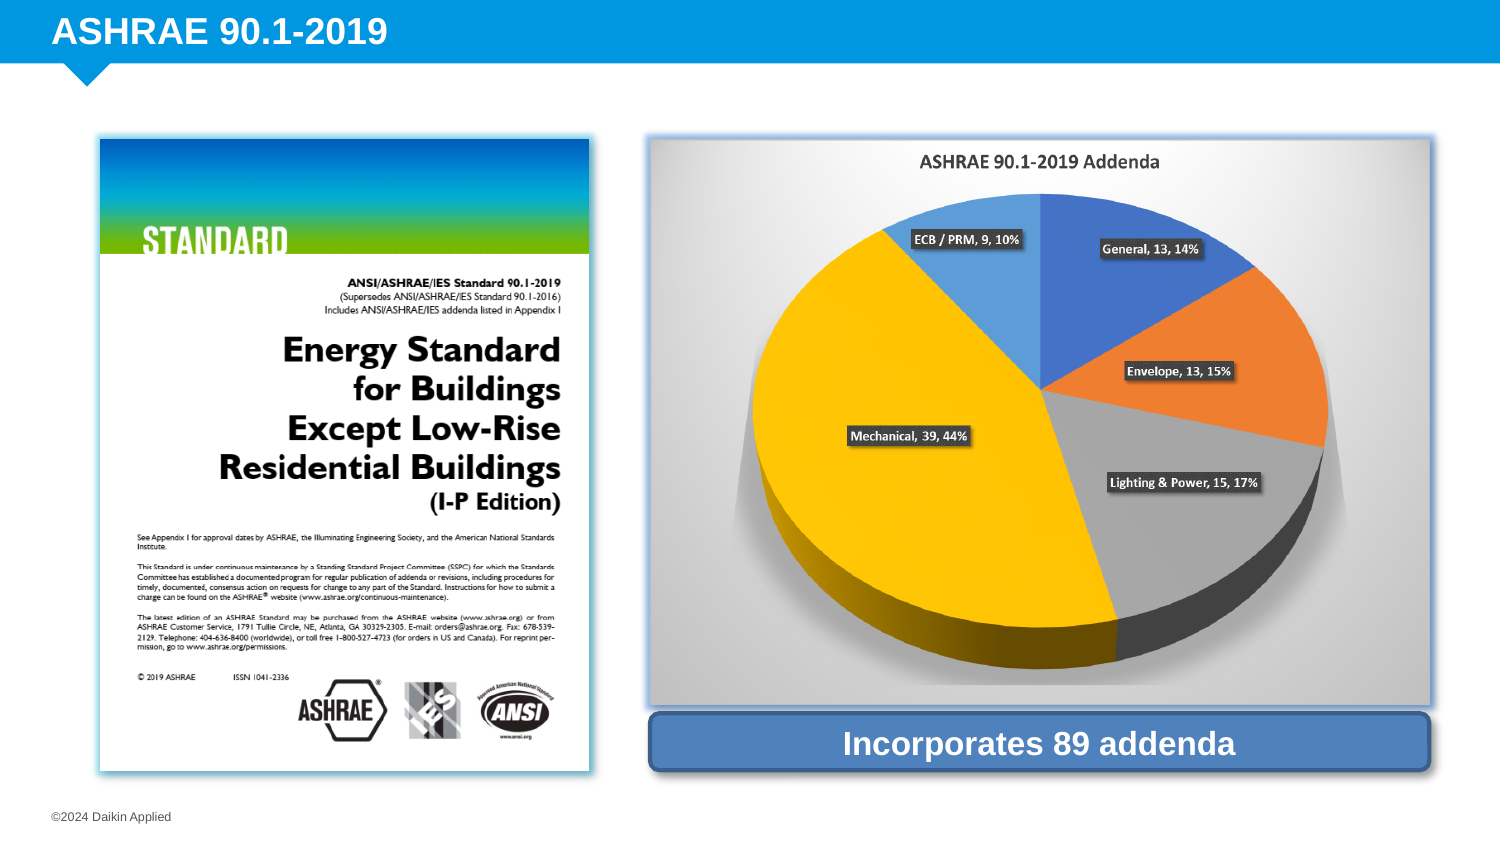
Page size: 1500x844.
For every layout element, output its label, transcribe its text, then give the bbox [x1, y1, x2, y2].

picture [100, 197, 589, 771]
footer ©2024 Daikin Applied [36, 794, 572, 840]
picture [100, 138, 589, 168]
text_box Incorporates 89 addenda [647, 713, 1432, 773]
picture [649, 138, 1430, 705]
title ASHRAE 90.1-2019 [36, 0, 1461, 63]
